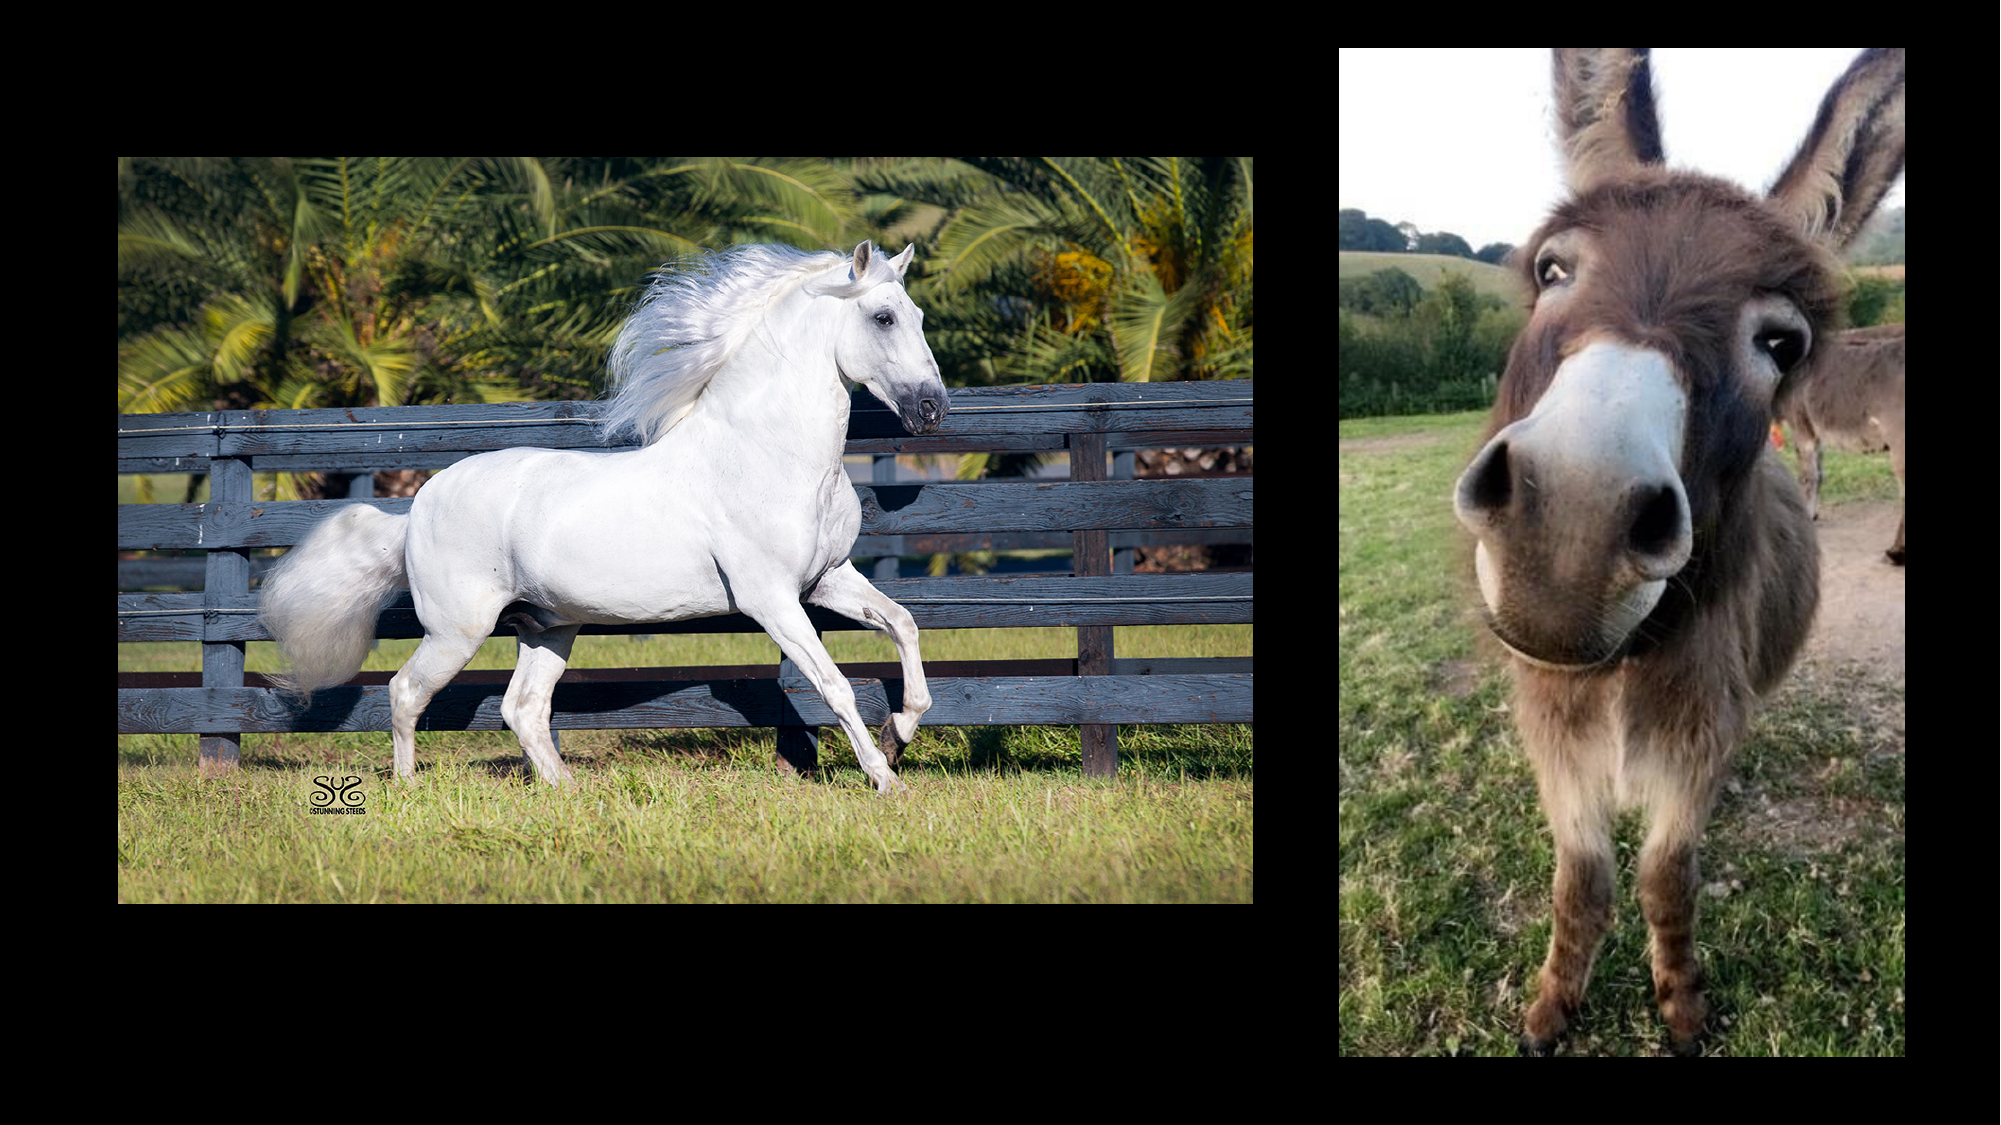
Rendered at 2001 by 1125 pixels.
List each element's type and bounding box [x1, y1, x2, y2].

picture [1338, 48, 1905, 1057]
picture [118, 157, 1253, 904]
